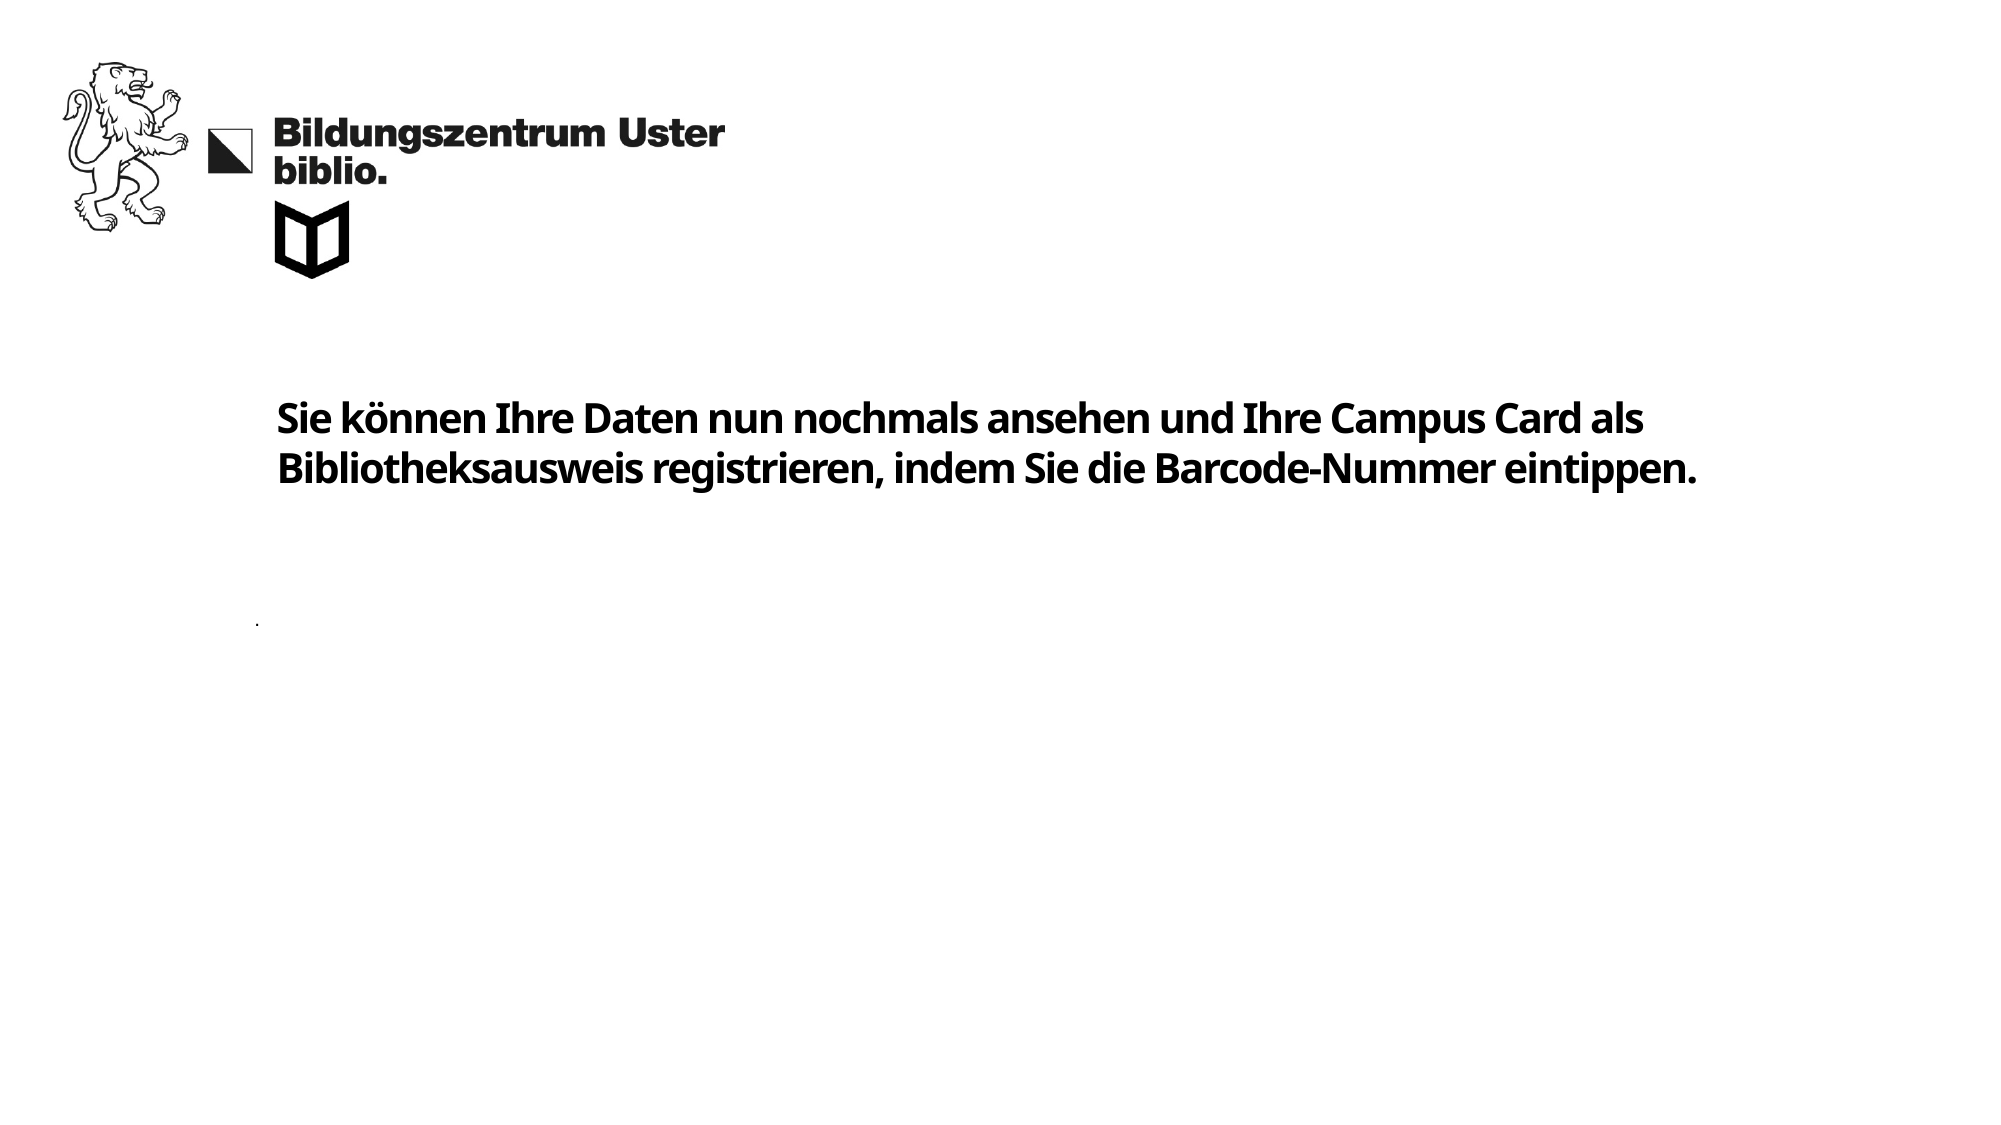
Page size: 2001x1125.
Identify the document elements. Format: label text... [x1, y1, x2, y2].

picture [62, 62, 725, 279]
text_box Sie können Ihre Daten nun nochmals ansehen und Ihre Campus Card als Bibliotheksausweis registrieren, indem Sie die Barcode-Nummer eintippen. [261, 384, 1817, 549]
text_box . [239, 372, 1837, 638]
